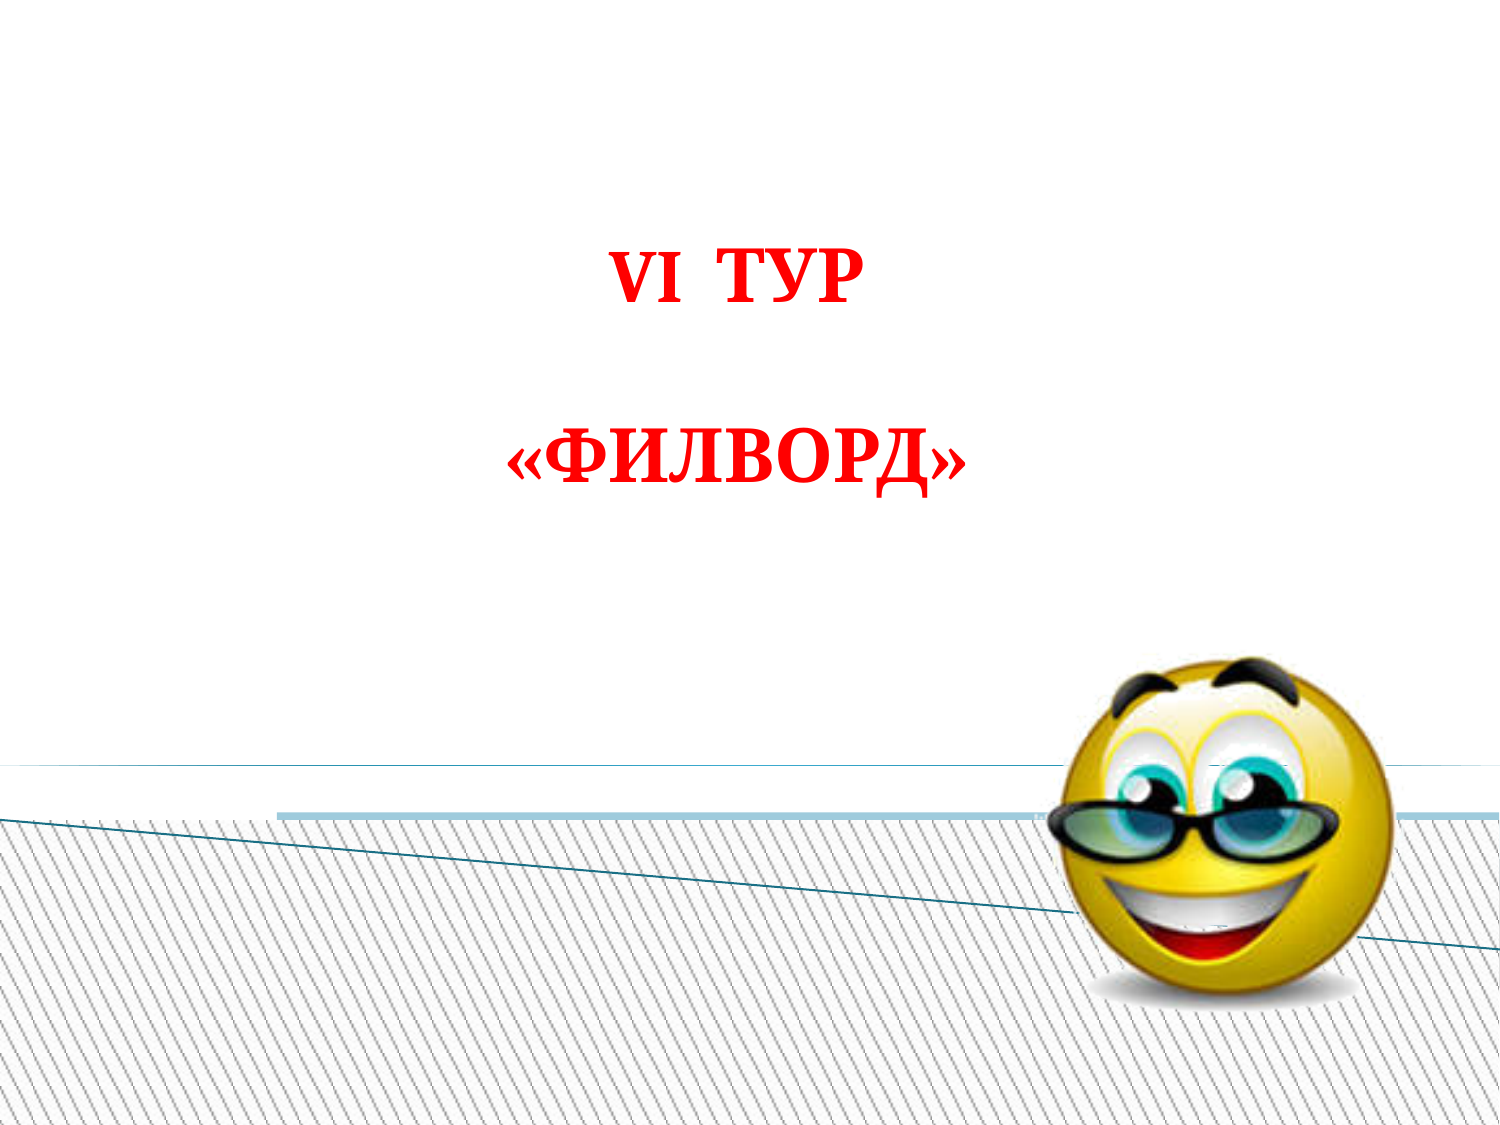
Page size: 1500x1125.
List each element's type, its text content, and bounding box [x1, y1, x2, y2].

picture [0, 633, 1500, 1125]
text_box VI ТУР «ФИЛВОРД» [70, 83, 1420, 733]
